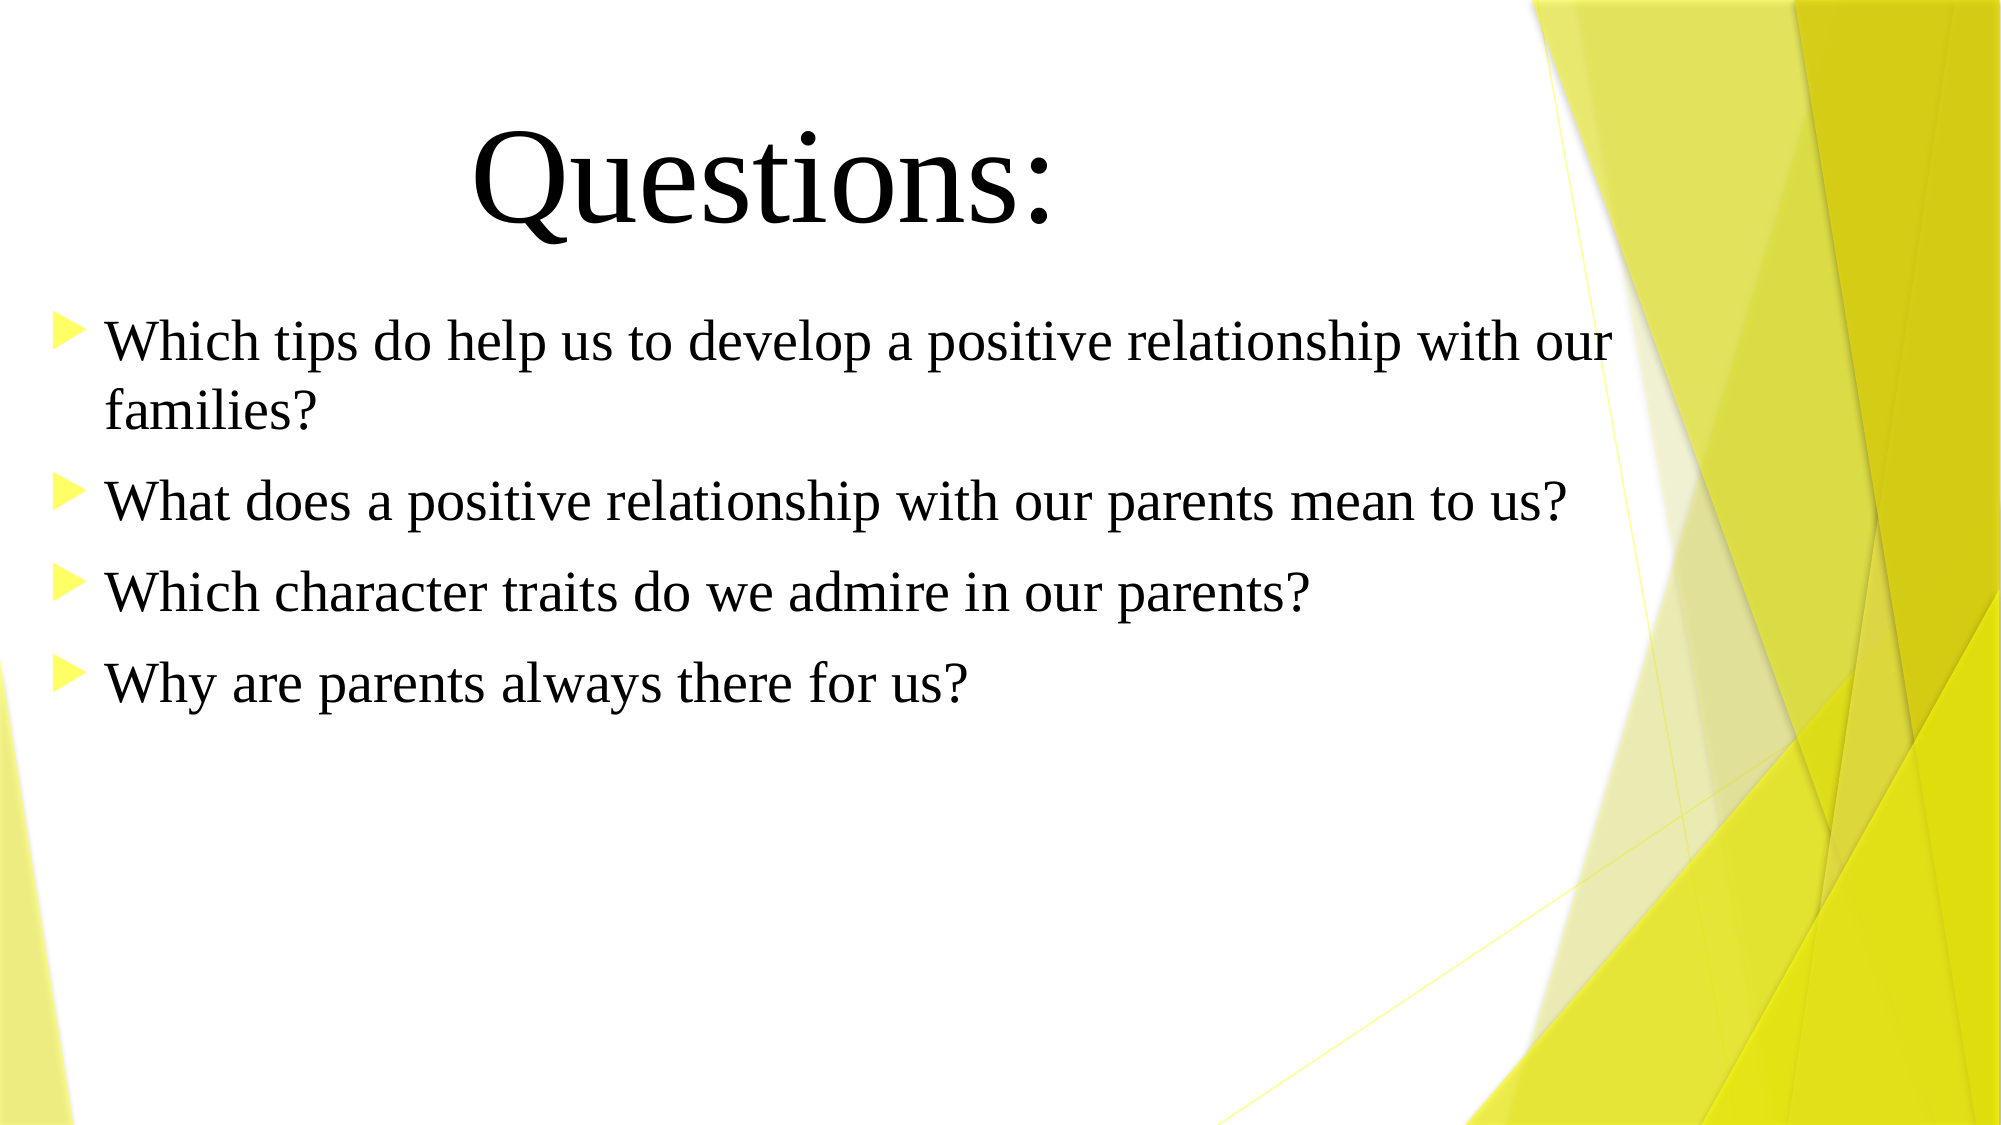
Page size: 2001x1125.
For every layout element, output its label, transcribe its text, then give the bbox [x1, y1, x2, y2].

list Which tips do help us to develop a positive relationship with our families? What does a positive relationship with our parents mean to us? Which character traits do we admire in our parents? Why are parents always there for us? [33, 294, 1655, 991]
title Questions: [59, 77, 1470, 294]
